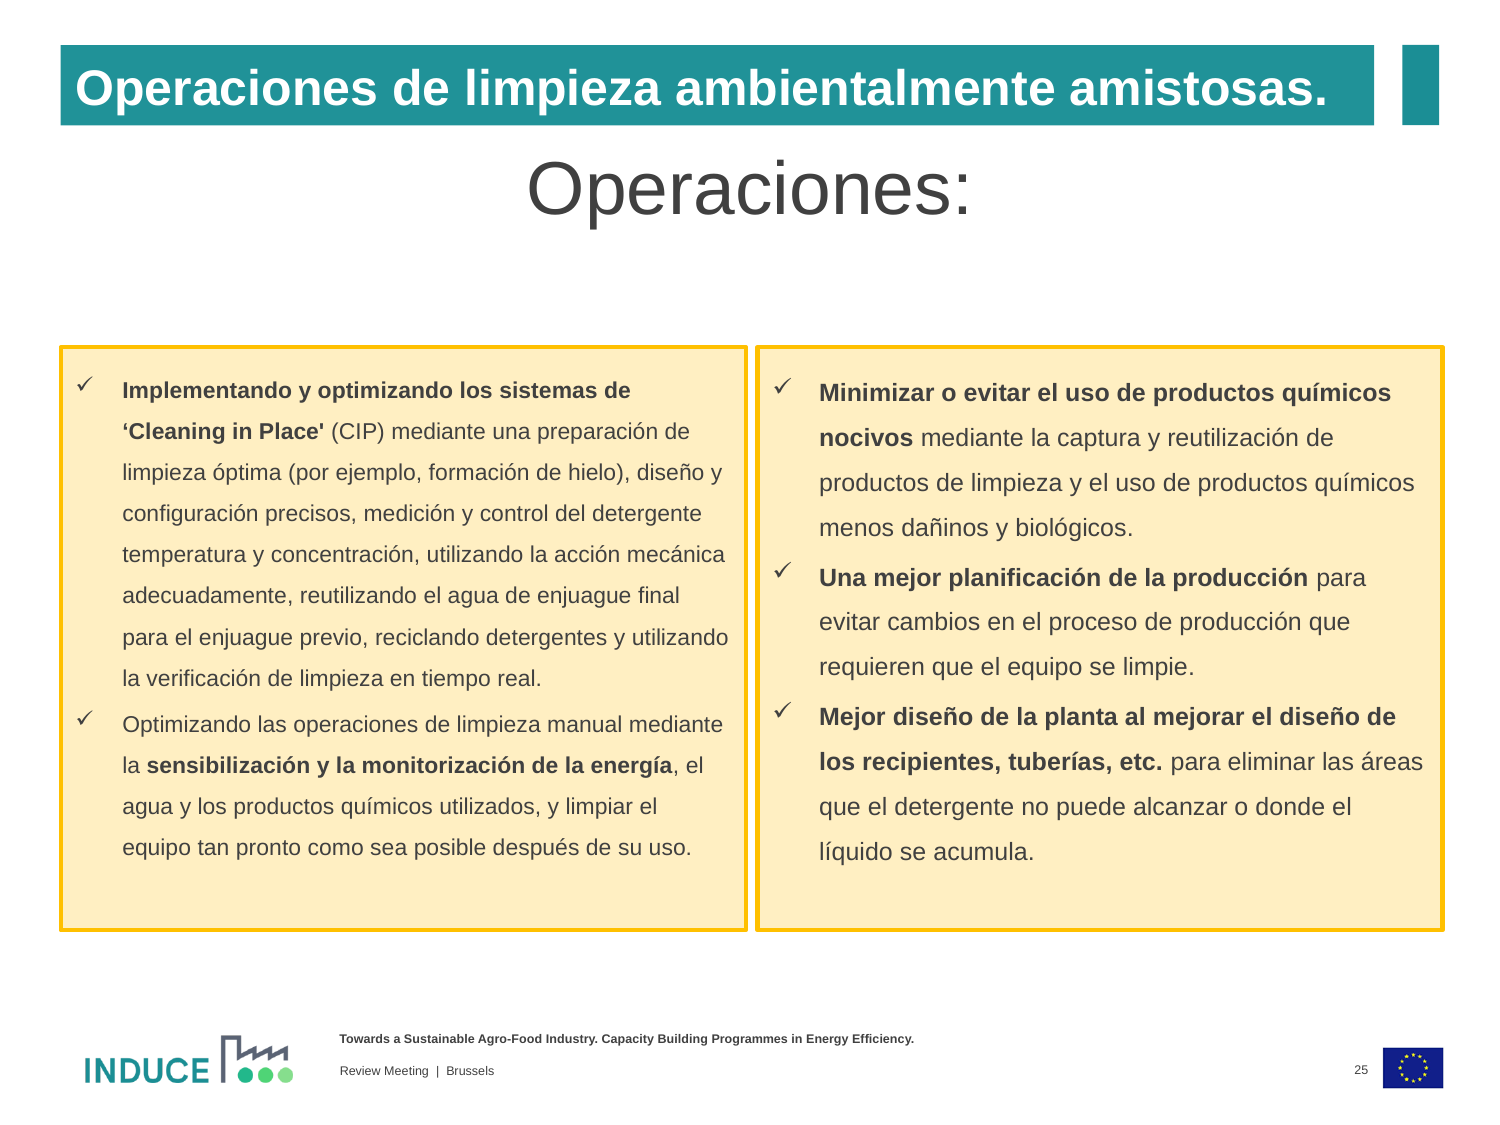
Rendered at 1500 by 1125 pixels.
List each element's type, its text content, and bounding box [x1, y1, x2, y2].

slide_number 25 [1289, 1055, 1375, 1085]
text_box Operaciones de limpieza ambientalmente amistosas. [60, 45, 1375, 126]
subtitle Operaciones: [60, 154, 1440, 215]
text_box [755, 345, 1445, 932]
text_box [1402, 44, 1440, 126]
text_box Minimizar o evitar el uso de productos químicos nocivos mediante la captura y reutilización de productos de limpieza y el uso de productos químicos menos dañinos y biológicos. Una mejor planificación de la producción para evitar cambios en el proceso de producción que requieren que el equipo se limpie. Mejor diseño de la planta al mejorar el diseño de los recipientes, tuberías, etc. para eliminar las áreas que el detergente no puede alcanzar o donde el líquido se acumula. [757, 354, 1443, 873]
footer Review Meeting | Brussels [324, 1055, 1151, 1085]
text_box [59, 345, 748, 932]
picture [83, 1033, 295, 1085]
picture [1373, 1038, 1450, 1094]
text_box Implementando y optimizando los sistemas de ‘Cleaning in Place' (CIP) mediante una preparación de limpieza óptima (por ejemplo, formación de hielo), diseño y configuración precisos, medición y control del detergente temperatura y concentración, utilizando la acción mecánica adecuadamente, reutilizando el agua de enjuague final para el enjuague previo, reciclando detergentes y utilizando la verificación de limpieza en tiempo real. Optimizando las operaciones de limpieza manual mediante la sensibilización y la monitorización de la energía, el agua y los productos químicos utilizados, y limpiar el equipo tan pronto como sea posible después de su uso. [60, 354, 746, 868]
